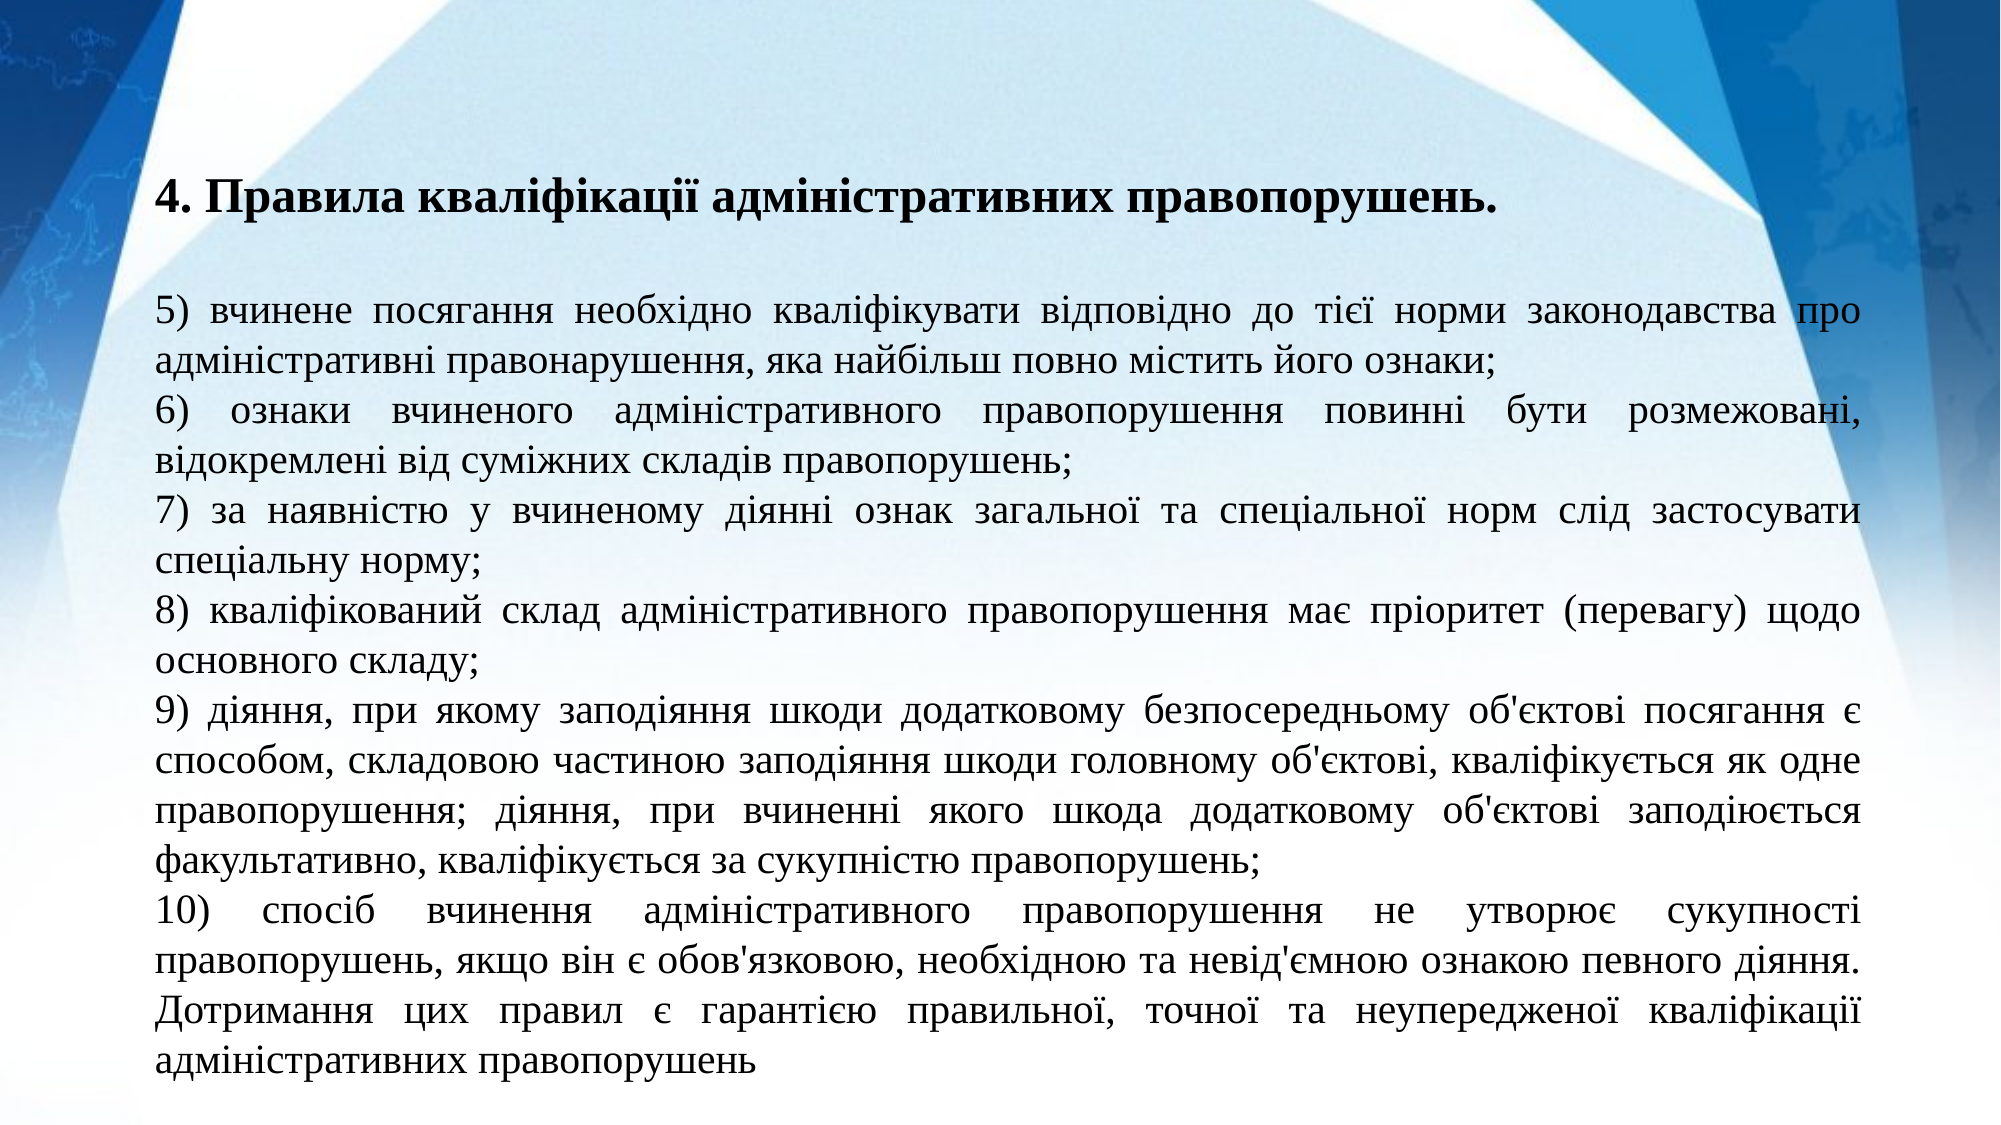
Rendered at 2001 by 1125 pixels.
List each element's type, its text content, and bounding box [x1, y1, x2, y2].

picture [0, 0, 2001, 1125]
text_box 4. Правила кваліфікації адміністративних правопорушень. 5) вчинене посягання необхідно кваліфікувати відповідно до тієї норми законодавства про адміністративні правонарушення, яка найбільш повно містить його ознаки; 6) ознаки вчиненого адміністративного правопорушення повинні бути розмежовані, відокремлені від суміжних складів правопорушень; 7) за наявністю у вчиненому діянні ознак загальної та спеціальної норм слід застосувати спеціальну норму; 8) кваліфікований склад адміністративного правопорушення має пріоритет (перевагу) щодо основного складу; 9) діяння, при якому заподіяння шкоди додатковому безпосередньому об'єктові посягання є способом, складовою частиною заподіяння шкоди головному об'єктові, кваліфікується як одне правопорушення; діяння, при вчиненні якого шкода додатковому об'єктові заподіюється факультативно, кваліфікується за сукупністю правопорушень; 10) спосіб вчинення адміністративного правопорушення не утворює сукупності правопорушень, якщо він є обов'язковою, необхідною та невід'ємною ознакою певного діяння. Дотримання цих правил є гарантією правильної, точної та неупередженої кваліфікації адміністративних правопорушень [139, 154, 1877, 1090]
